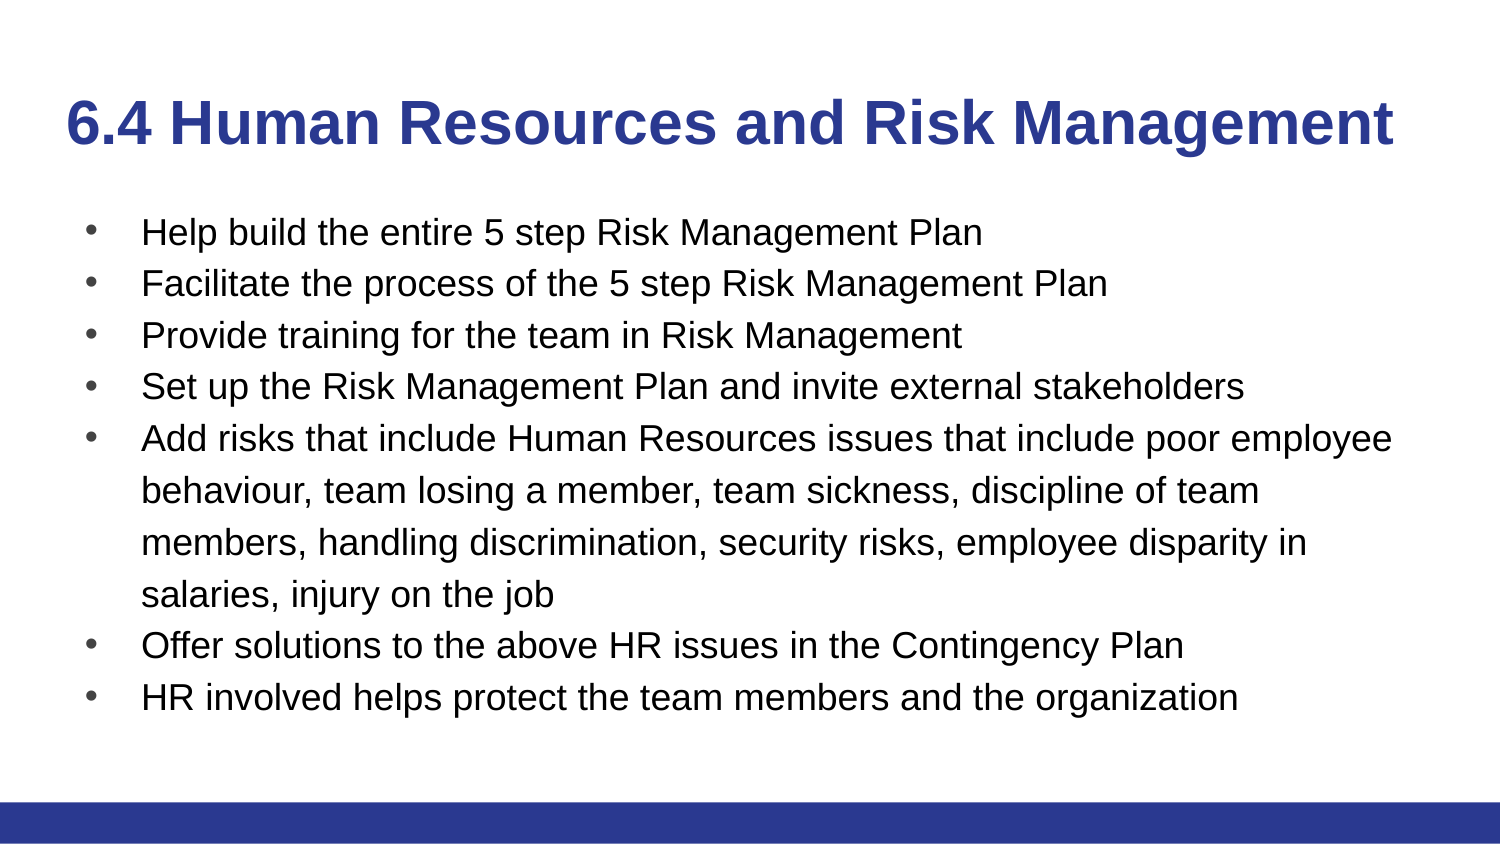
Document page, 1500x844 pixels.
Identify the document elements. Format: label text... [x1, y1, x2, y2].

title 6.4 Human Resources and Risk Management [51, 67, 1449, 167]
list Help build the entire 5 step Risk Management Plan Facilitate the process of the 5 step Risk Management Plan Provide training for the team in Risk Management Set up the Risk Management Plan and invite external stakeholders Add risks that include Human Resources issues that include poor employee behaviour, team losing a member, team sickness, discipline of team members, handling discrimination, security risks, employee disparity in salaries, injury on the job Offer solutions to the above HR issues in the Contingency Plan HR involved helps protect the team members and the organization [51, 185, 1449, 777]
